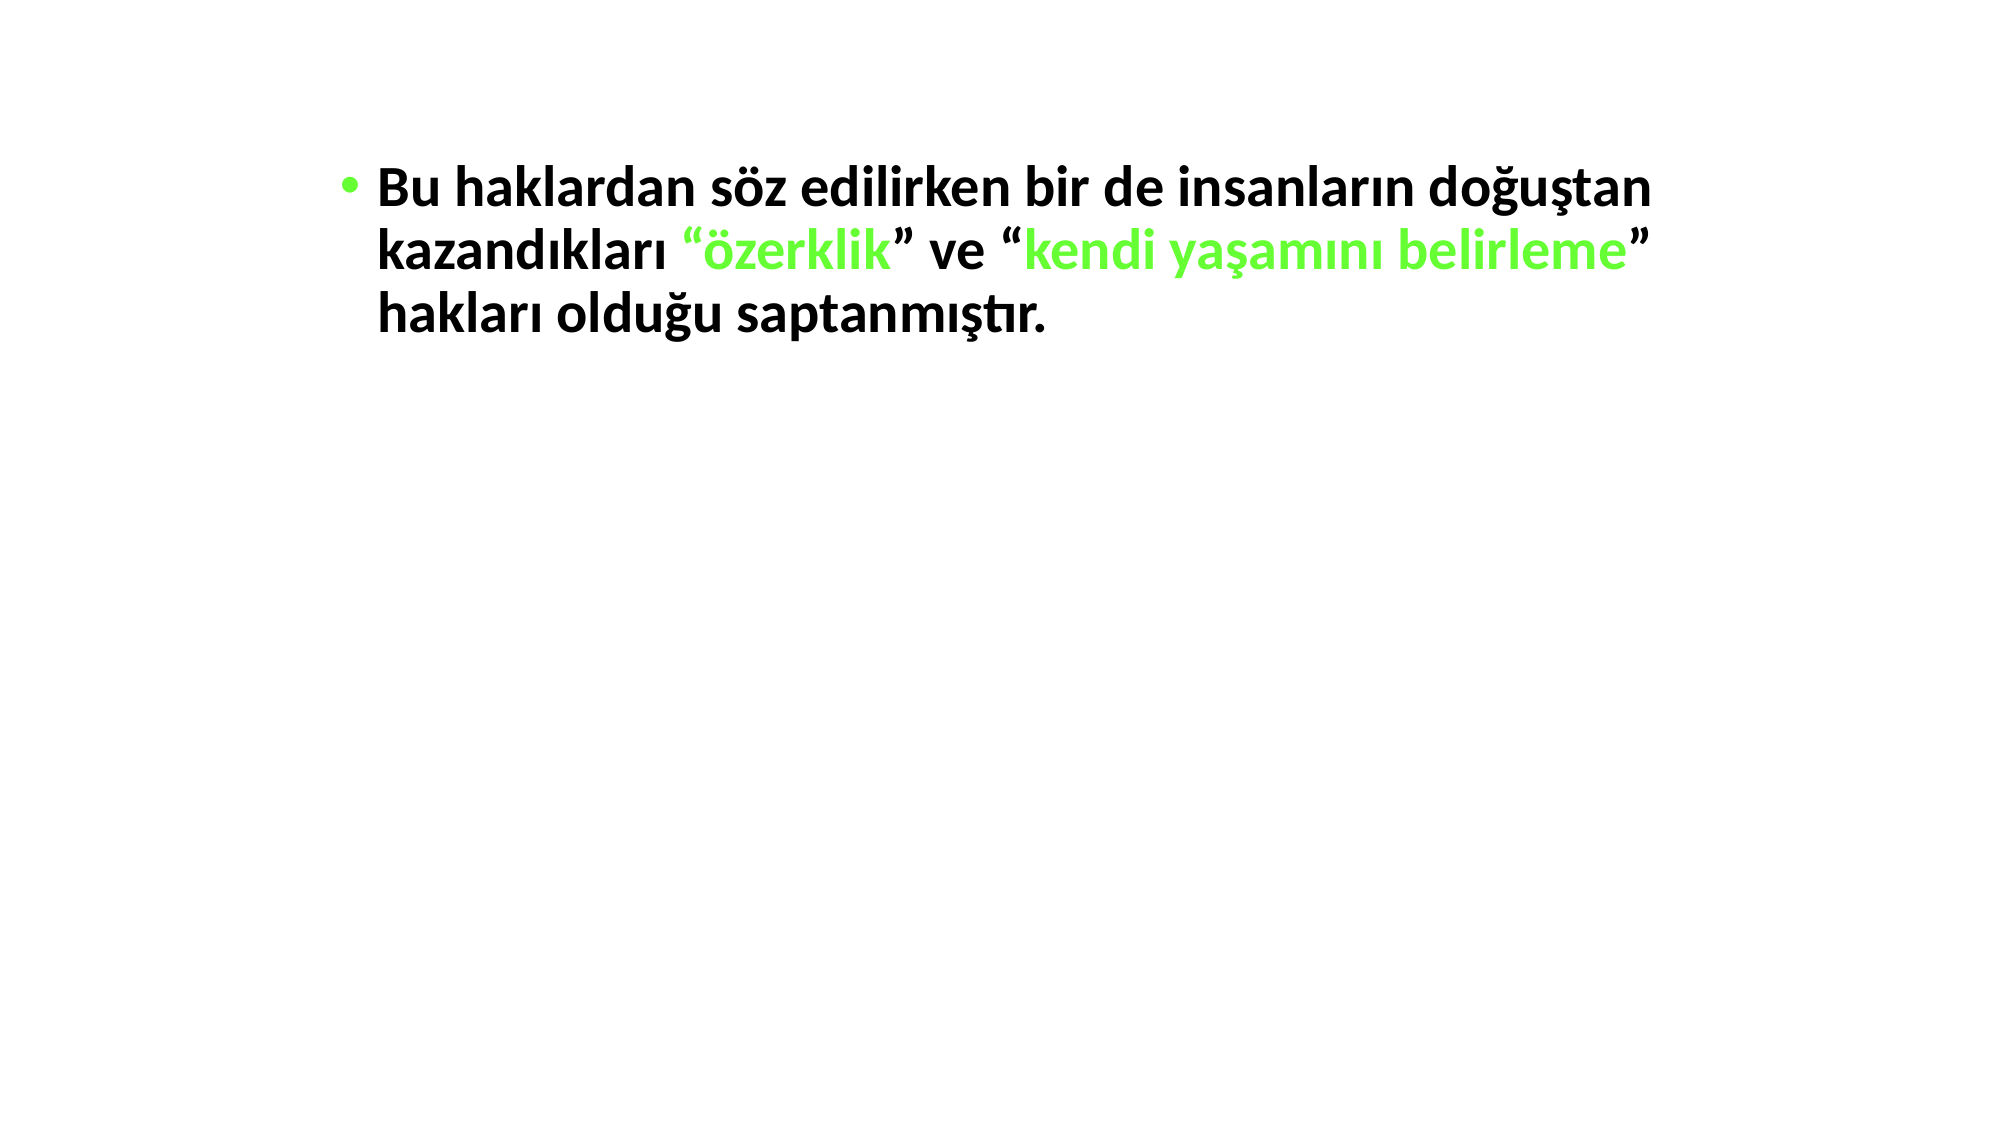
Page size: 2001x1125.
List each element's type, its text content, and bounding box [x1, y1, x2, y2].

list Bu haklardan söz edilirken bir de insanların doğuştan kazandıkları “özerklik” ve “kendi yaşamını belirleme” hakları olduğu saptanmıştır. [324, 148, 1675, 835]
